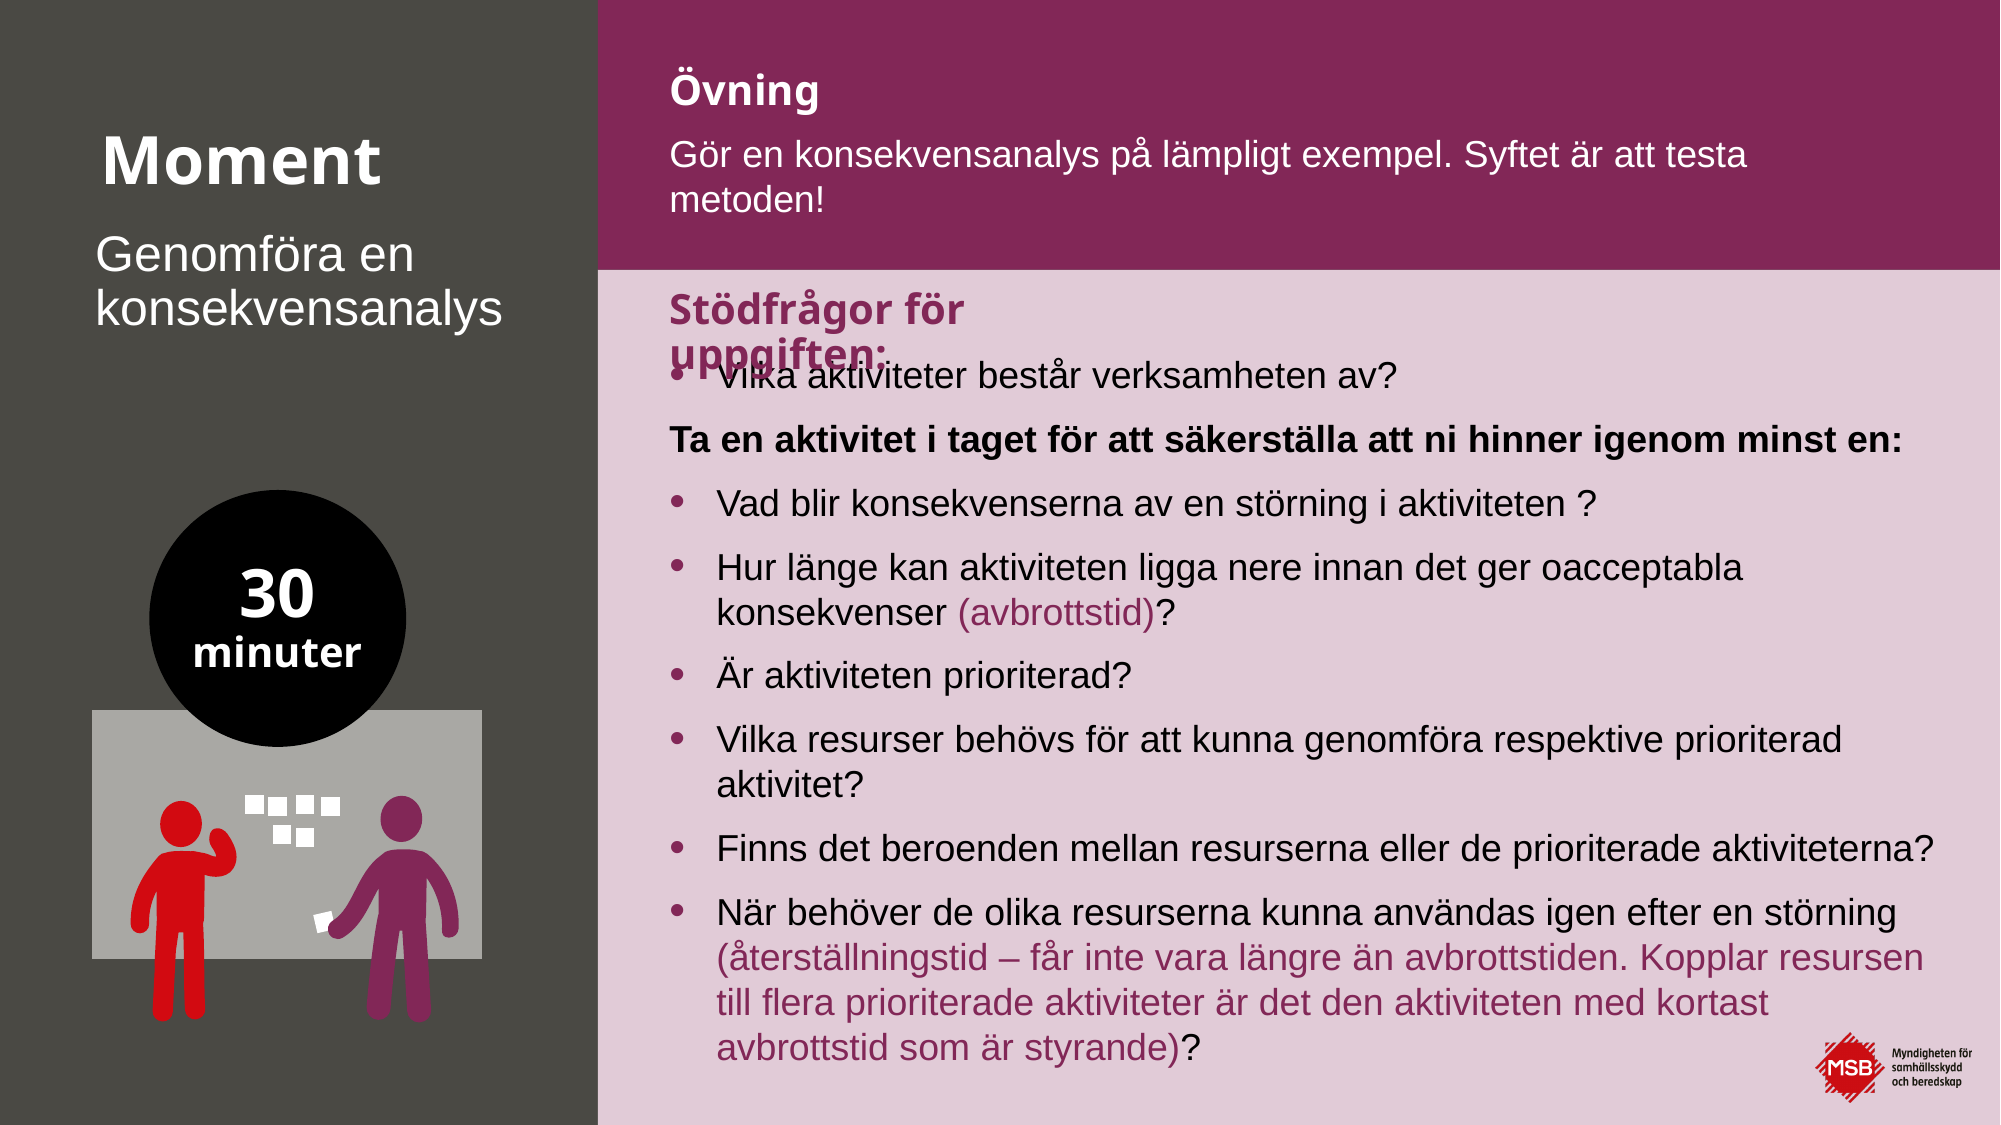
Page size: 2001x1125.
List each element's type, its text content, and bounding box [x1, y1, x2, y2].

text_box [91, 710, 483, 1023]
text_box 30 minuter [148, 488, 408, 710]
text_box [597, 271, 2000, 1125]
text_box Stödfrågor för uppgiften: [654, 281, 1198, 342]
picture [1815, 1032, 1972, 1103]
text_box [597, 0, 2000, 271]
text_box Vilka aktiviteter består verksamheten av? Ta en aktivitet i taget för att säkerställa att ni hinner igenom minst en: Vad blir konsekvenserna av en störning i aktiviteten ? Hur länge kan aktiviteten ligga nere innan det ger oacceptabla konsekvenser (avbrottstid)? Är aktiviteten prioriterad? Vilka resurser behövs för att kunna genomföra respektive prioriterad aktivitet? Finns det beroenden mellan resurserna eller de prioriterade aktiviteterna? När behöver de olika resurserna kunna användas igen efter en störning (återställningstid – får inte vara längre än avbrottstiden. Kopplar resursen till flera prioriterade aktiviteter är det den aktiviteten med kortast avbrottstid som är styrande)? [654, 343, 1955, 1076]
title Moment [85, 119, 459, 204]
text_box Övning [654, 62, 848, 117]
text_box Genomföra en konsekvensanalys [80, 221, 524, 344]
text_box Gör en konsekvensanalys på lämpligt exempel. Syftet är att testa metoden! [654, 122, 1921, 228]
